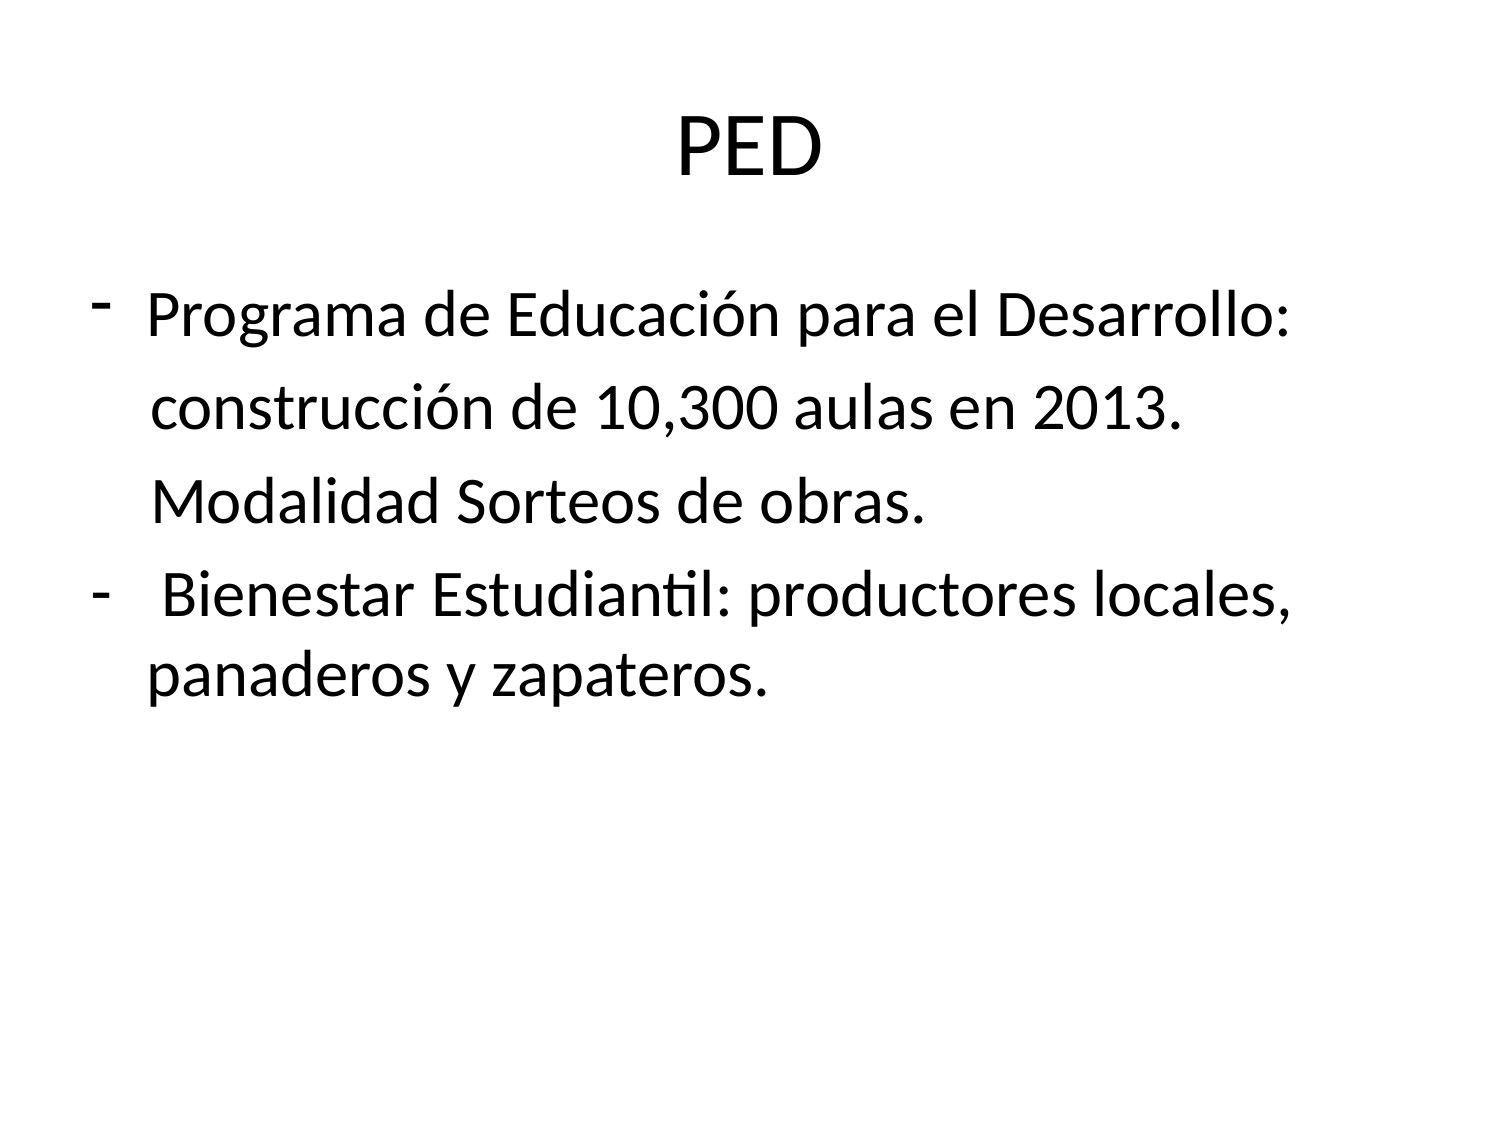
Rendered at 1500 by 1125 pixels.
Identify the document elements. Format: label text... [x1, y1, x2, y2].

list Programa de Educación para el Desarrollo: construcción de 10,300 aulas en 2013. Modalidad Sorteos de obras. Bienestar Estudiantil: productores locales, panaderos y zapateros. [75, 262, 1425, 1005]
title PED [75, 45, 1425, 233]
